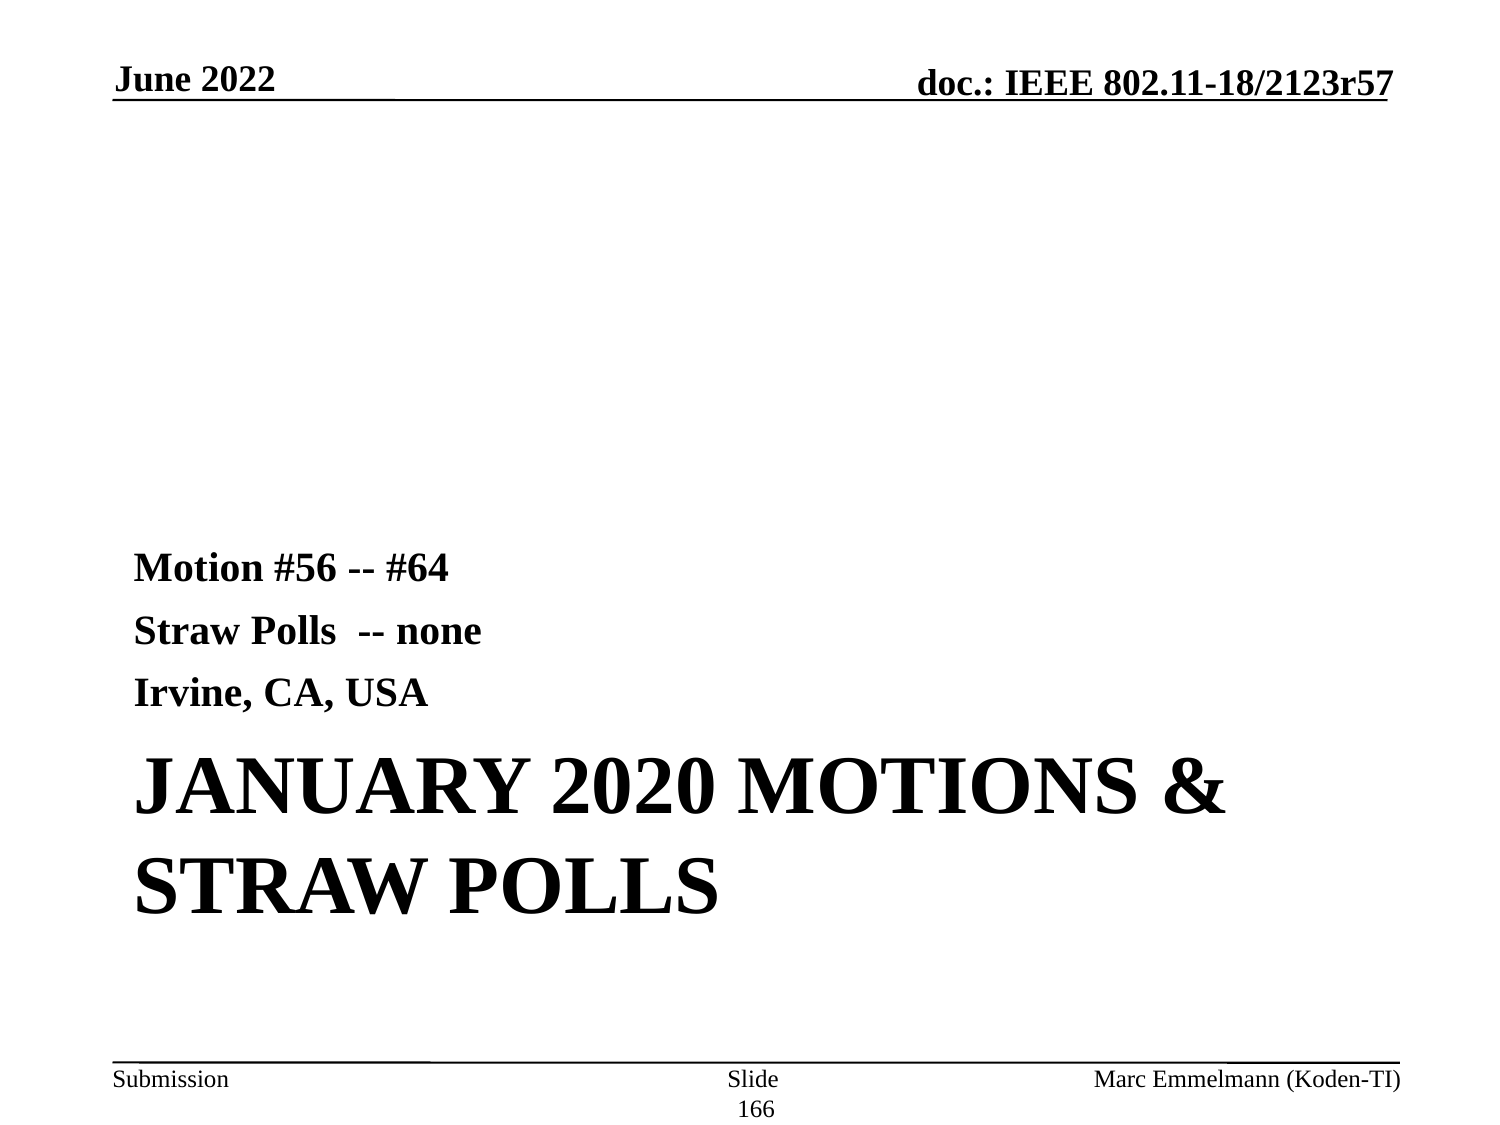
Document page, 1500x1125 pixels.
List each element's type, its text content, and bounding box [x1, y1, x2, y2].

list Motion #56 -- #64 Straw Polls -- none Irvine, CA, USA [118, 476, 1394, 724]
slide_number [114, 54, 423, 100]
title January 2020 Motions & Straw Polls [118, 724, 1394, 947]
footer Marc Emmelmann (Koden-TI) [878, 1061, 1402, 1093]
slide_number Slide 166 [712, 1061, 800, 1123]
